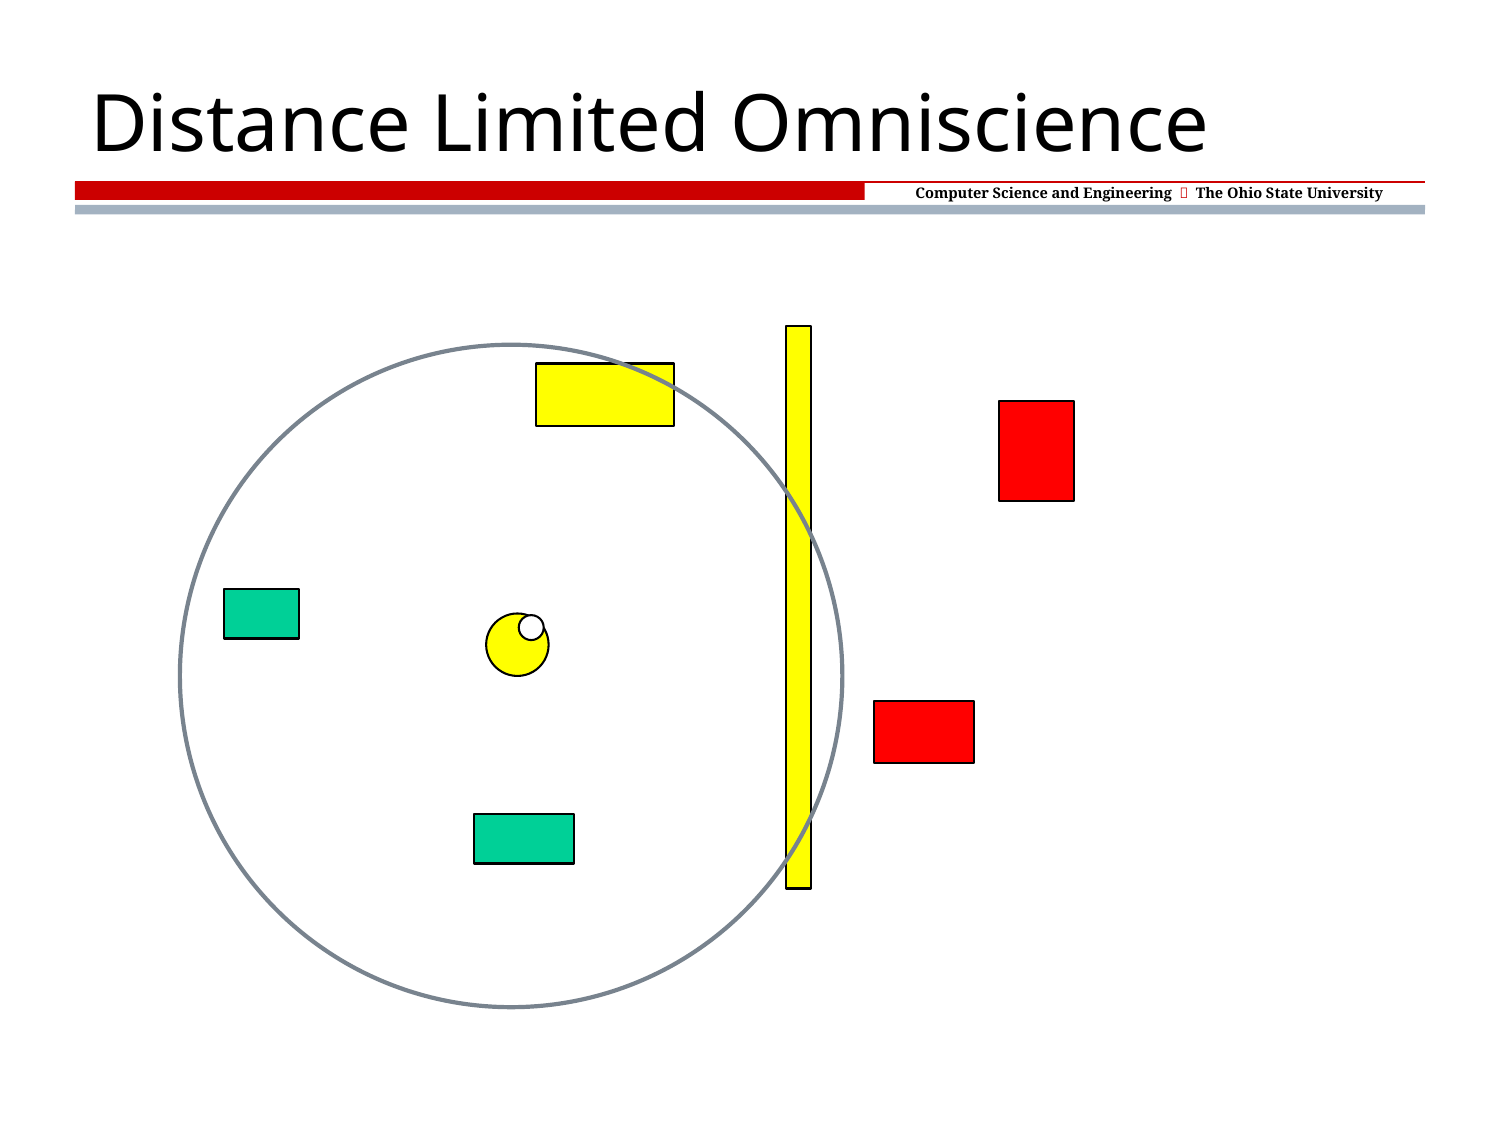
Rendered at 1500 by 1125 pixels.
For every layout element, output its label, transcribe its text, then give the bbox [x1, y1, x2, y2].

title Distance Limited Omniscience [75, 37, 1425, 175]
text_box [998, 401, 1074, 501]
text_box [873, 700, 974, 764]
text_box [786, 822, 812, 889]
text_box [786, 326, 812, 530]
text_box [177, 342, 845, 1010]
text_box [629, 363, 674, 384]
